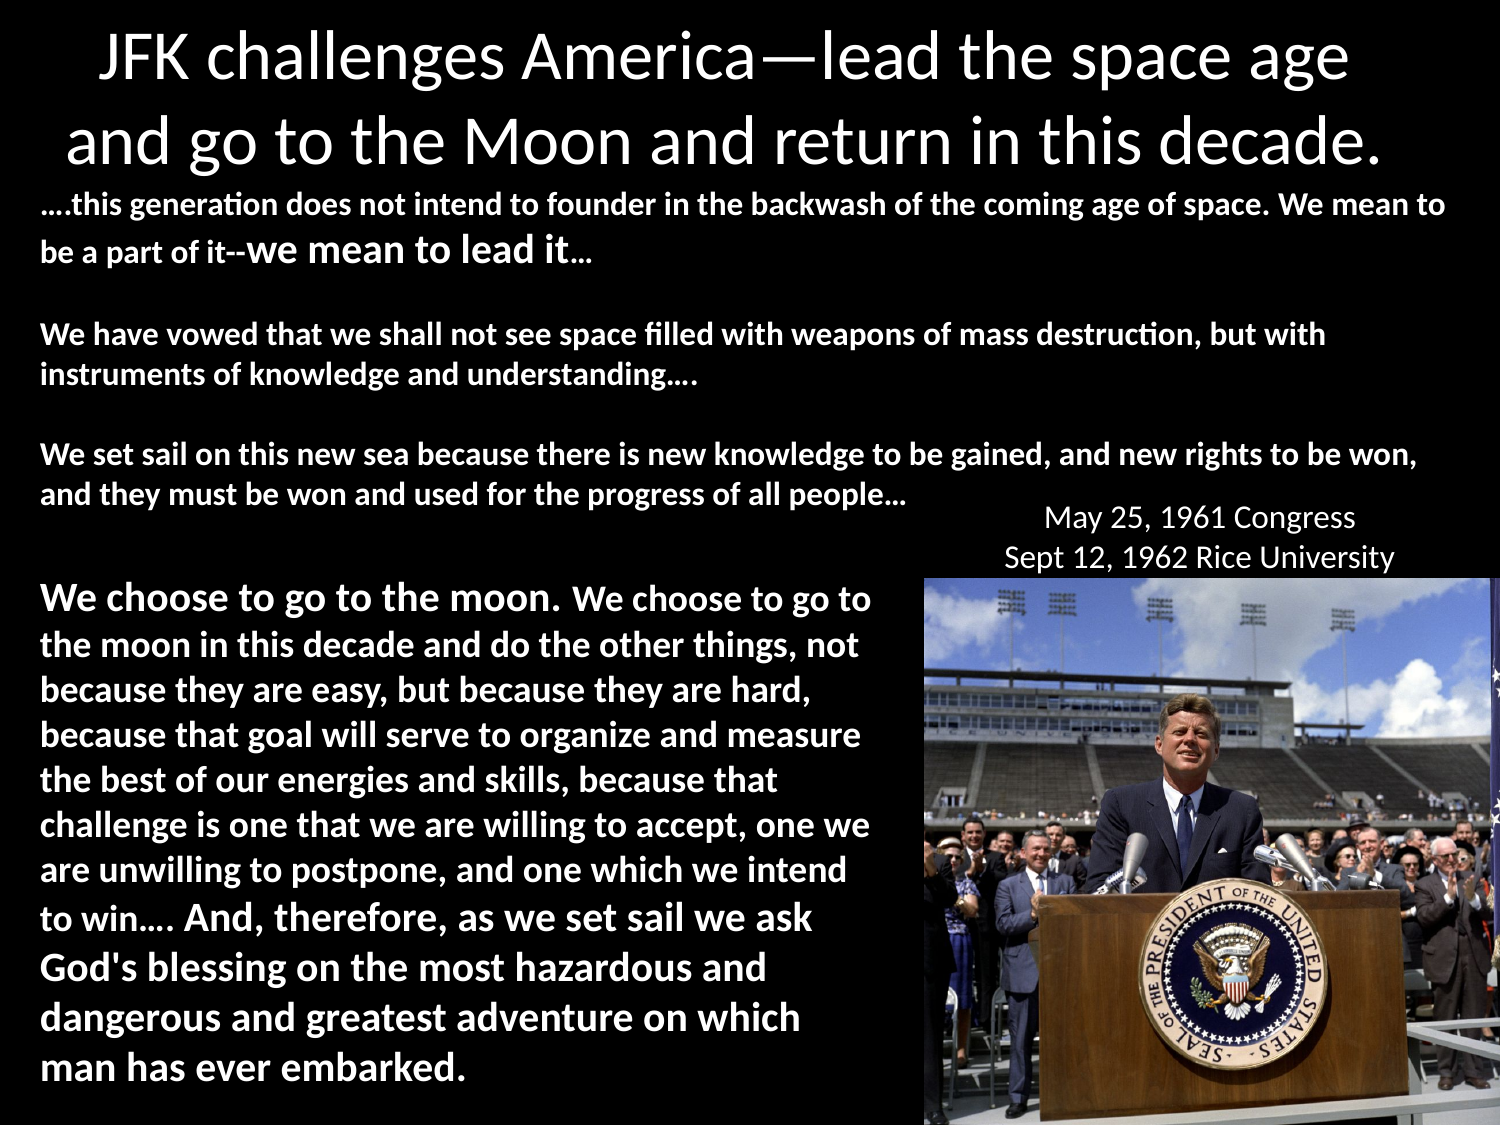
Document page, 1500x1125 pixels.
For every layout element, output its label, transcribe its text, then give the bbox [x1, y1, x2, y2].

title JFK challenges America—lead the space age and go to the Moon and return in this decade. [50, 0, 1400, 174]
picture [924, 578, 1500, 1125]
text_box May 25, 1961 Congress Sept 12, 1962 Rice University [937, 487, 1463, 576]
text_box ….this generation does not intend to founder in the backwash of the coming age of space. We mean to be a part of it--we mean to lead it… We have vowed that we shall not see space filled with weapons of mass destruction, but with instruments of knowledge and understanding…. We set sail on this new sea because there is new knowledge to be gained, and new rights to be won, and they must be won and used for the progress of all people… [25, 174, 1476, 695]
text_box We choose to go to the moon. We choose to go to the moon in this decade and do the other things, not because they are easy, but because they are hard, because that goal will serve to organize and measure the best of our energies and skills, because that challenge is one that we are willing to accept, one we are unwilling to postpone, and one which we intend to win…. And, therefore, as we set sail we ask God's blessing on the most hazardous and dangerous and greatest adventure on which man has ever embarked. [24, 562, 900, 1125]
